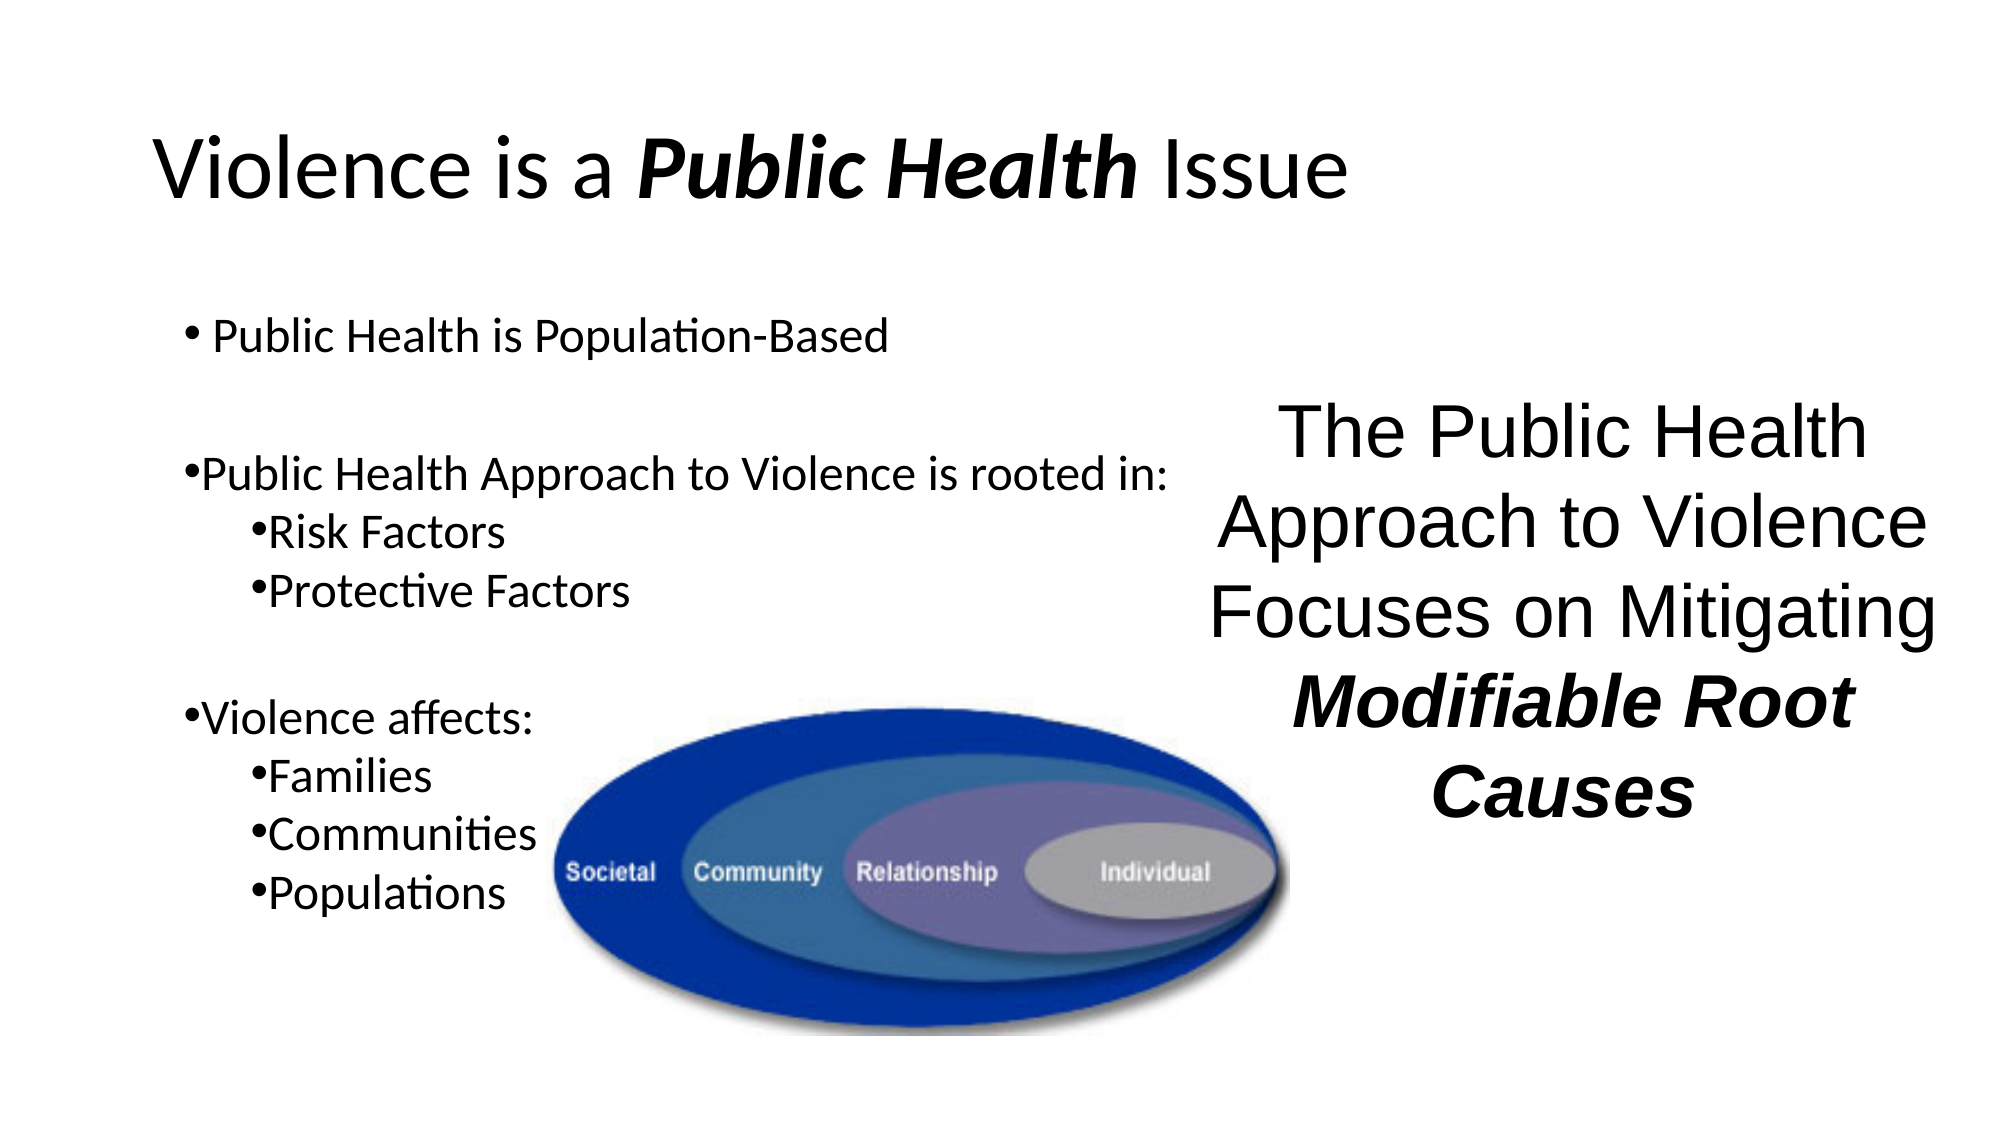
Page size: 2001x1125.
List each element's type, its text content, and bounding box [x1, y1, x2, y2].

list Public Health is Population-Based Public Health Approach to Violence is rooted in: Risk Factors Protective Factors Violence affects: Families Communities Populations [137, 299, 1194, 994]
title Violence is a Public Health Issue [137, 59, 1863, 278]
picture [545, 697, 1290, 1037]
text_box The Public Health Approach to Violence Focuses on Mitigating Modifiable Root Causes [1193, 374, 1955, 845]
